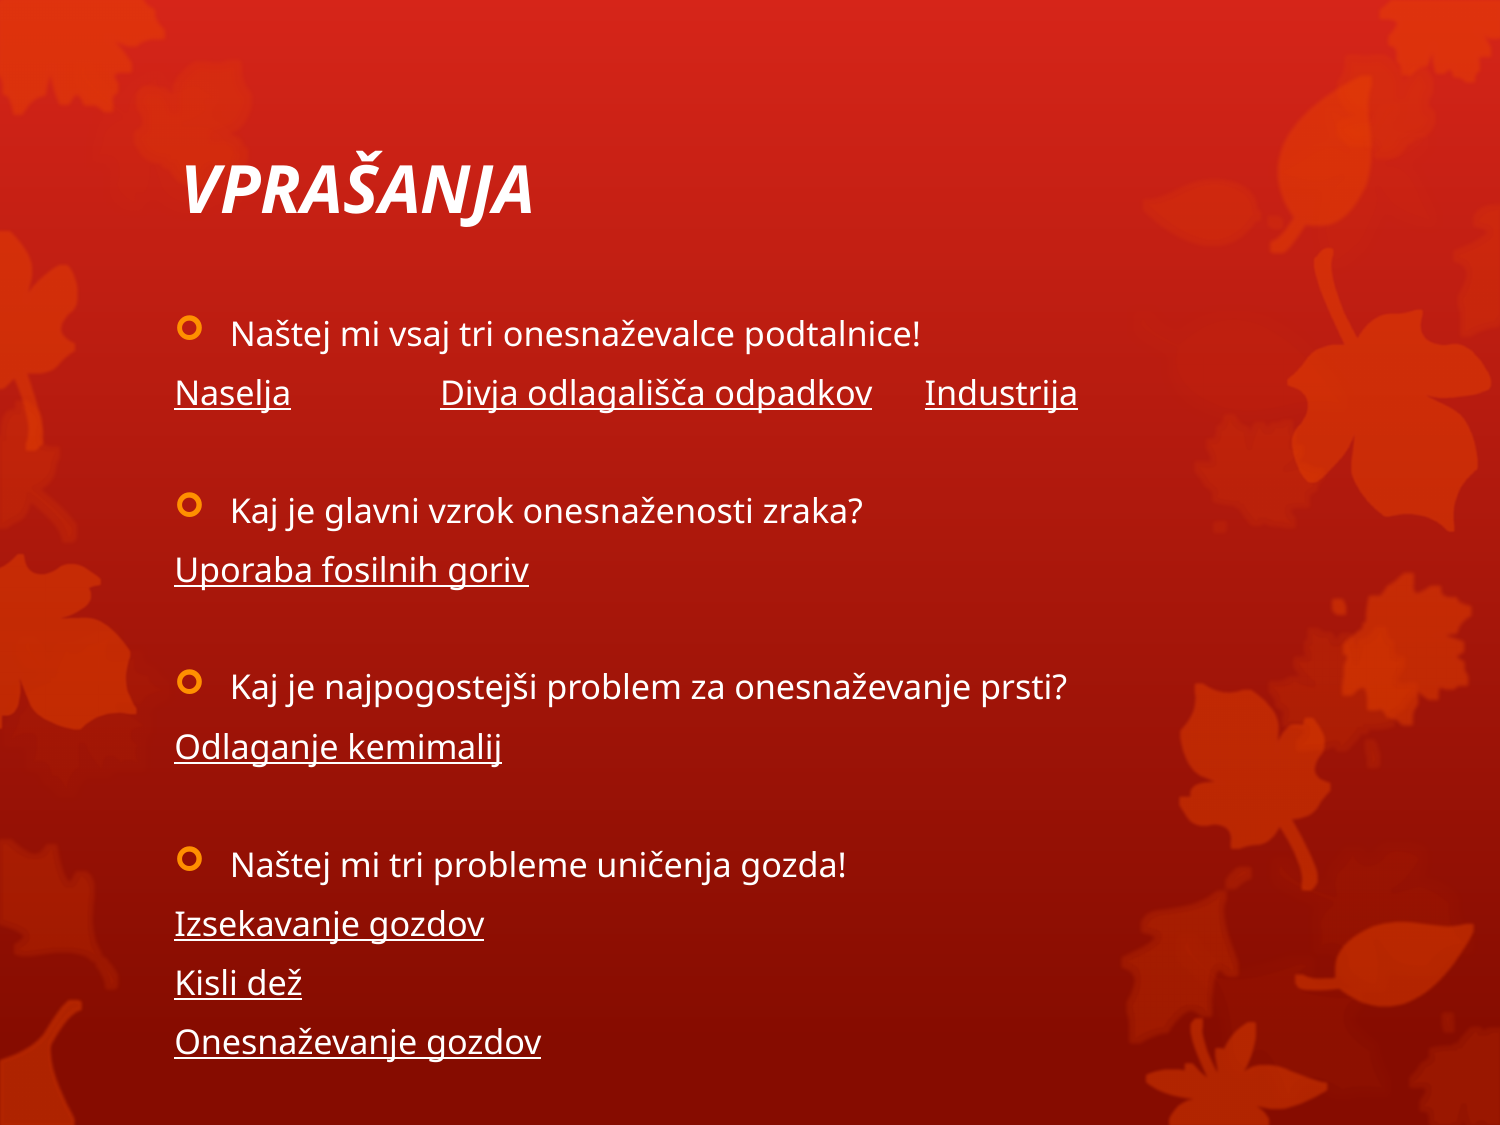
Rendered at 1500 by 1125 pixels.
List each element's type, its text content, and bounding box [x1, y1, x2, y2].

list Naštej mi vsaj tri onesnaževalce podtalnice! Naselja Divja odlagališča odpadkov Industrija Kaj je glavni vzrok onesnaženosti zraka? Uporaba fosilnih goriv Kaj je najpogostejši problem za onesnaževanje prsti? Odlaganje kemimalij Naštej mi tri probleme uničenja gozda! Izsekavanje gozdov Kisli dež Onesnaževanje gozdov [159, 302, 1329, 1071]
title VPRAŠANJA [165, 110, 1335, 263]
